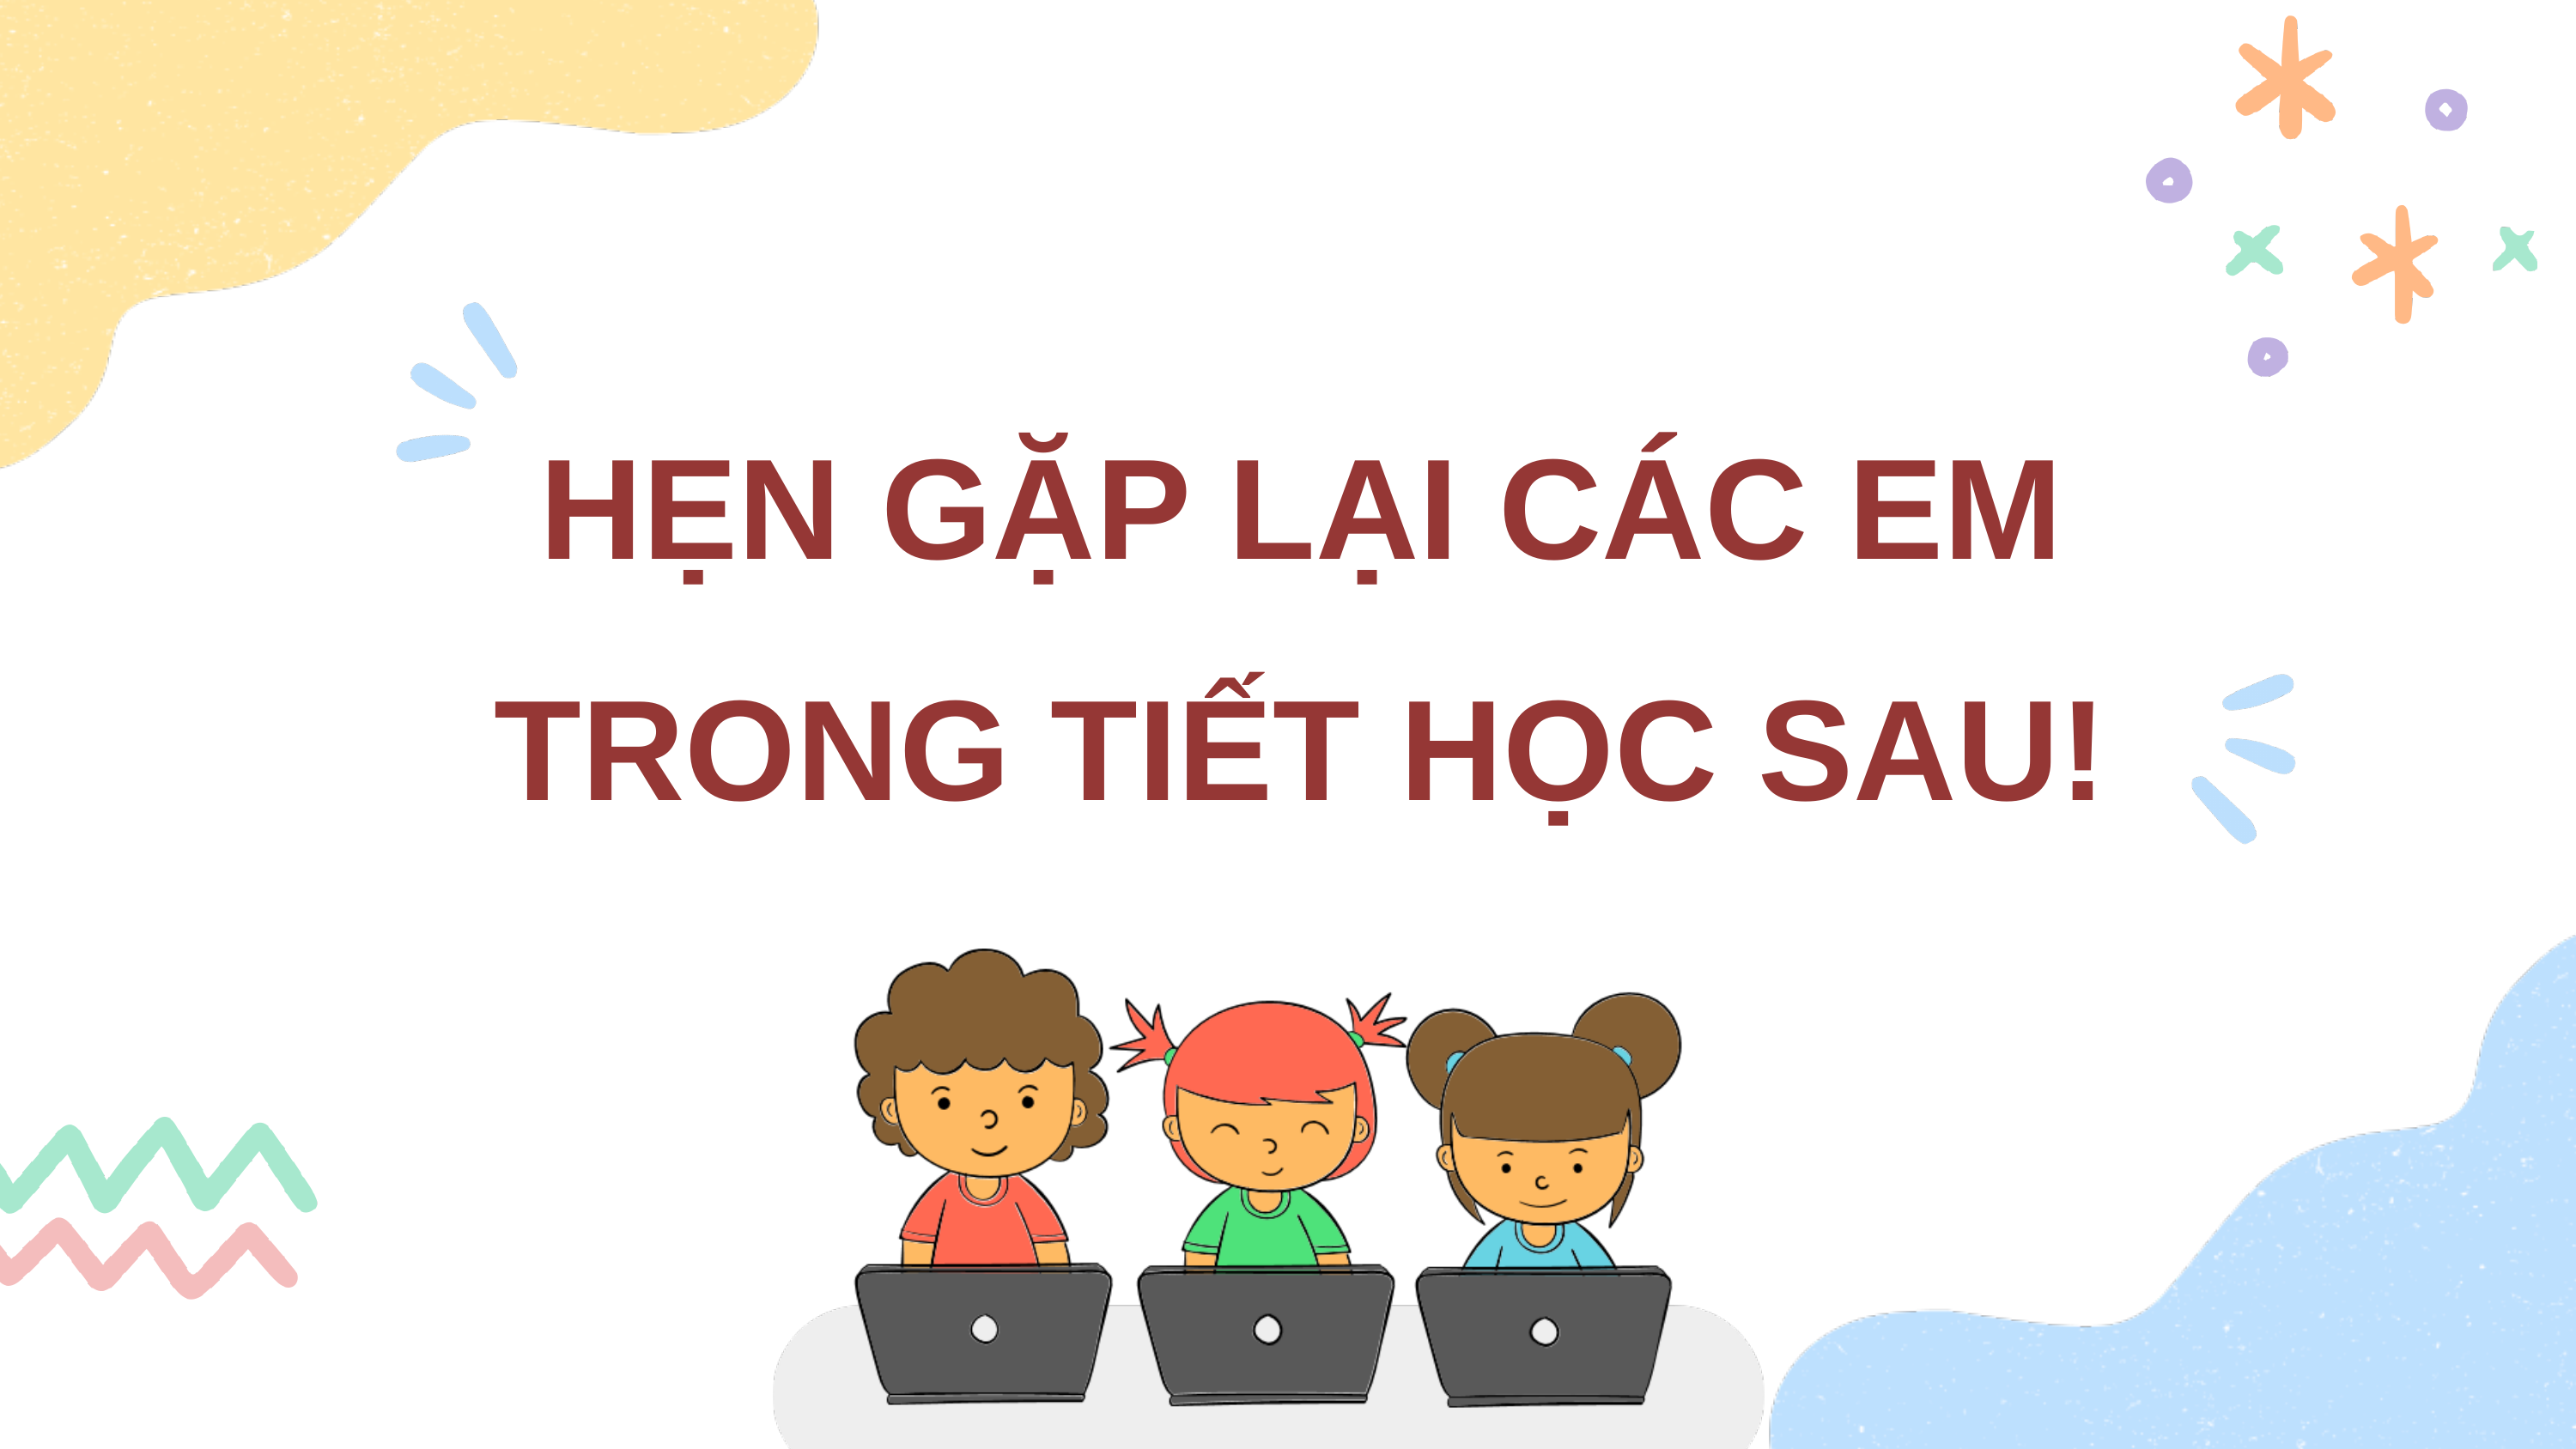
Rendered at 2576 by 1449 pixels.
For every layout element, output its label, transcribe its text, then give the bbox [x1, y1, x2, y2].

picture [0, 0, 824, 508]
picture [772, 925, 2576, 1449]
text_box HẸN GẶP LẠI CÁC EM TRONG TIẾT HỌC SAU! [483, 346, 2121, 829]
picture [0, 1113, 318, 1304]
picture [2146, 15, 2537, 377]
picture [2121, 628, 2349, 866]
